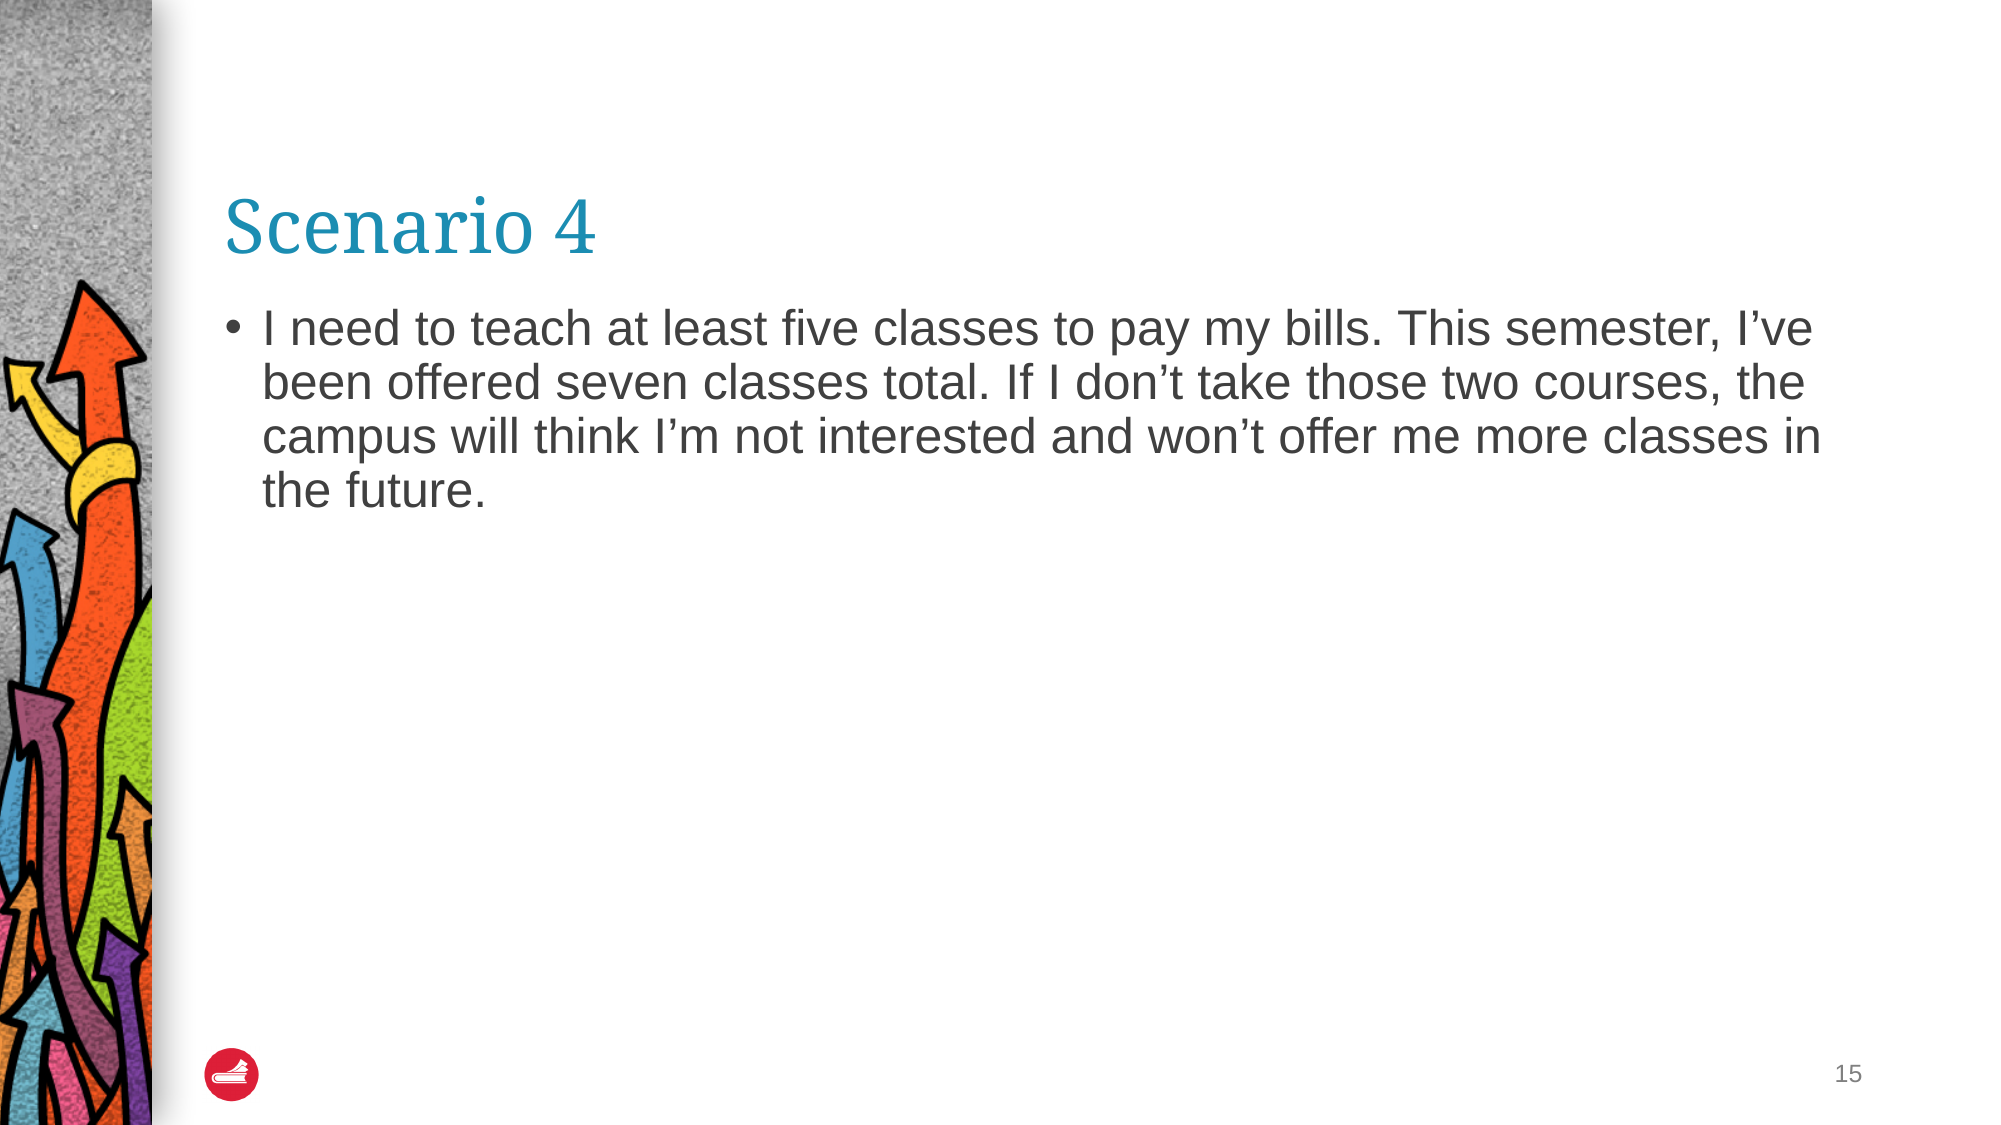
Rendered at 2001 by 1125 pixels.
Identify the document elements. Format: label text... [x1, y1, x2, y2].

slide_number 15 [1712, 1042, 1863, 1103]
picture [0, 0, 152, 1125]
picture [202, 1046, 260, 1103]
list I need to teach at least five classes to pay my bills. This semester, I’ve been offered seven classes total. If I don’t take those two courses, the campus will think I’m not interested and won’t offer me more classes in the future. [209, 294, 1860, 1020]
title Scenario 4 [209, 59, 1858, 278]
